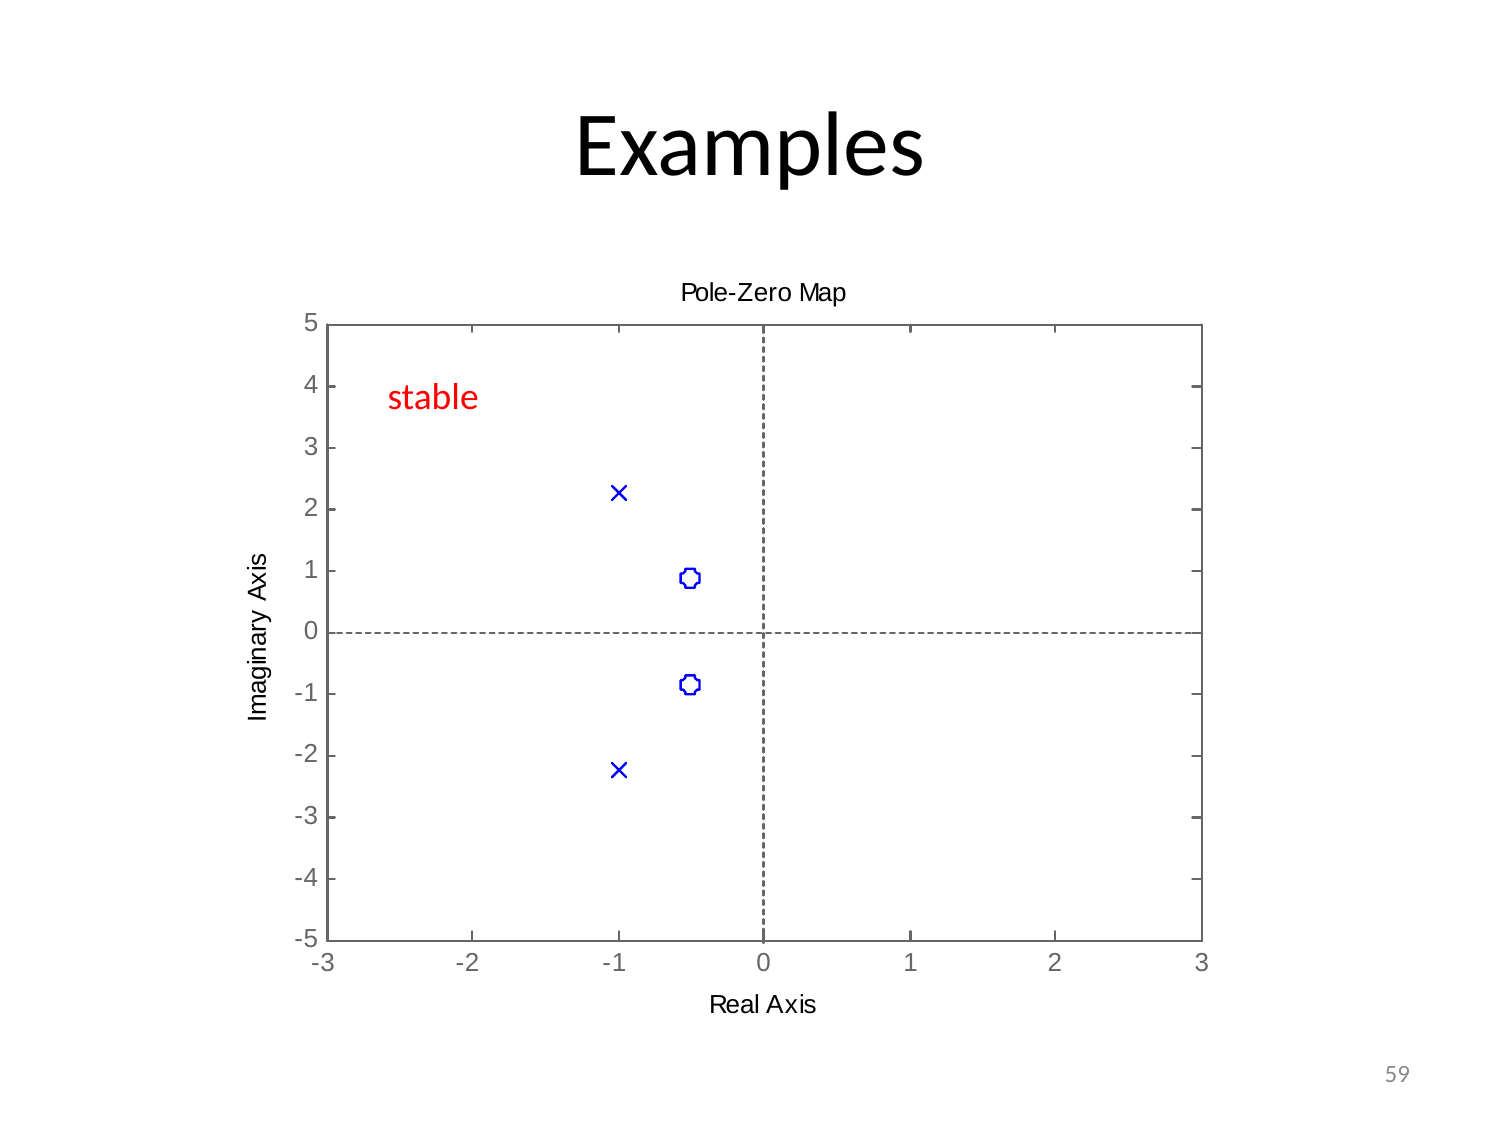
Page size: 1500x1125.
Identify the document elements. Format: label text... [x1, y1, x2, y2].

slide_number 59 [1074, 1042, 1425, 1103]
picture [147, 215, 1314, 1032]
title Examples [75, 45, 1425, 233]
